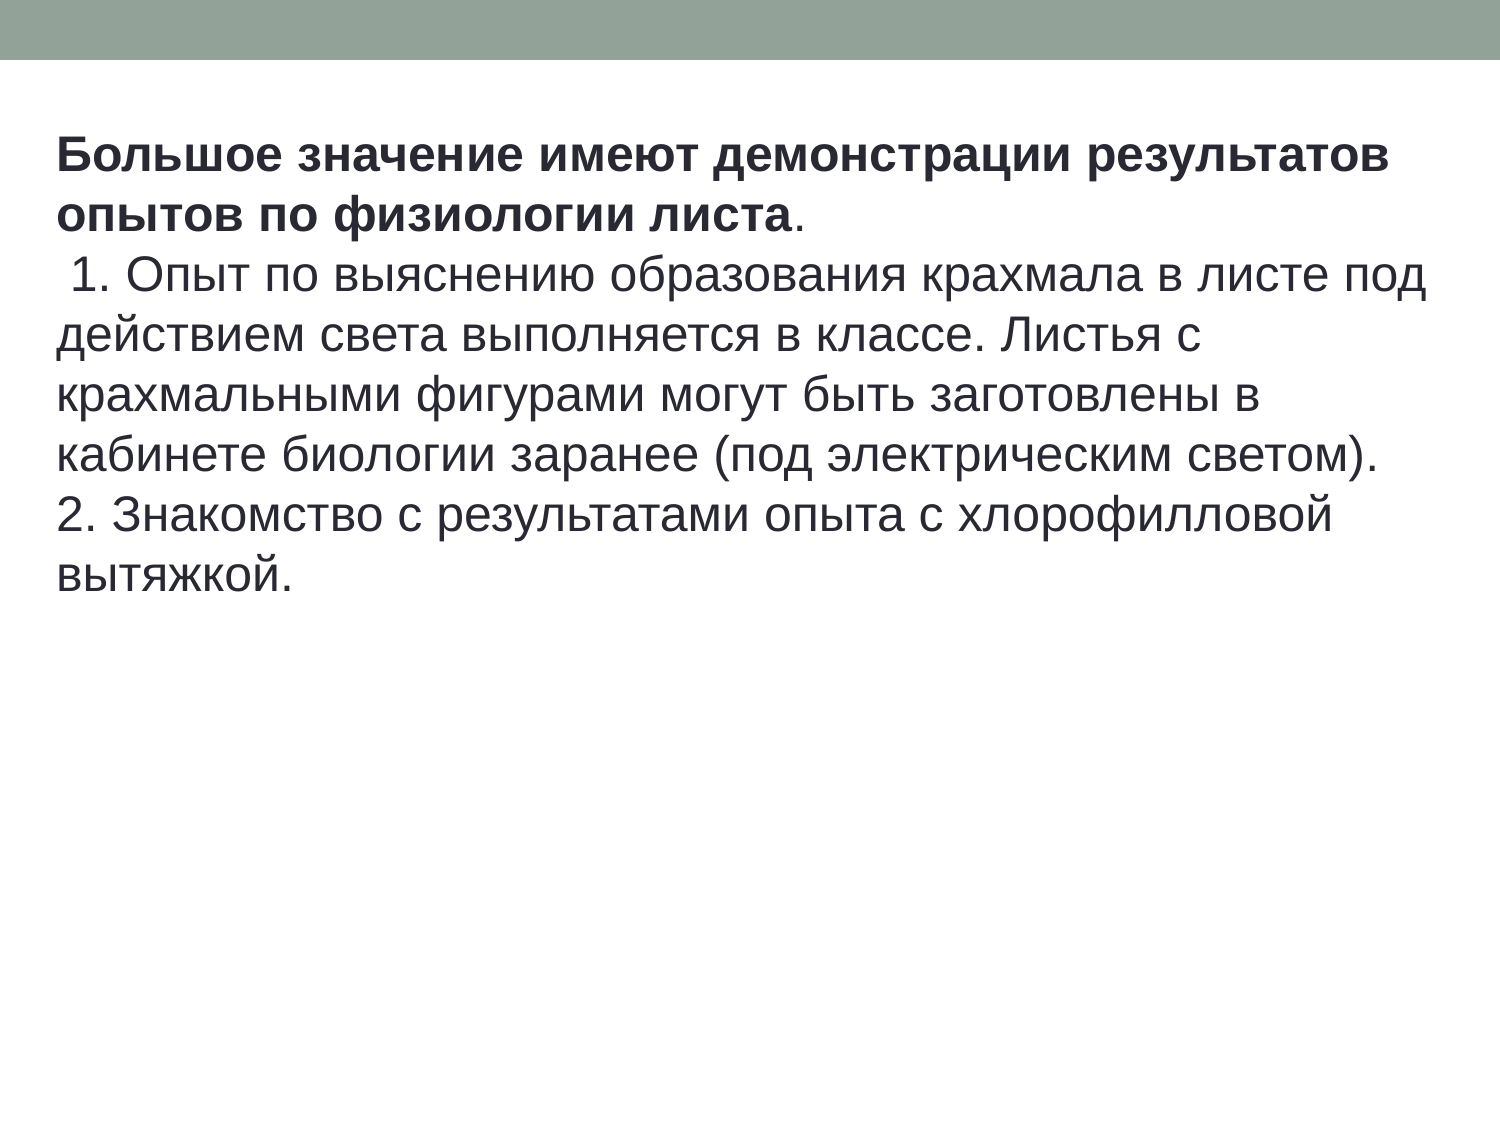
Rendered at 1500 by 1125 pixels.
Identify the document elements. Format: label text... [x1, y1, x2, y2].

text_box Большое значение имеют демонстрации результатов опытов по физиологии листа. 1. Опыт по выяснению образования крахмала в листе под действием света выполняется в классе. Листья с крахмальными фигурами могут быть заготовлены в кабинете биологии заранее (под электрическим светом). 2. Знакомство с результатами опыта с хлорофилловой вытяжкой. [41, 113, 1471, 669]
